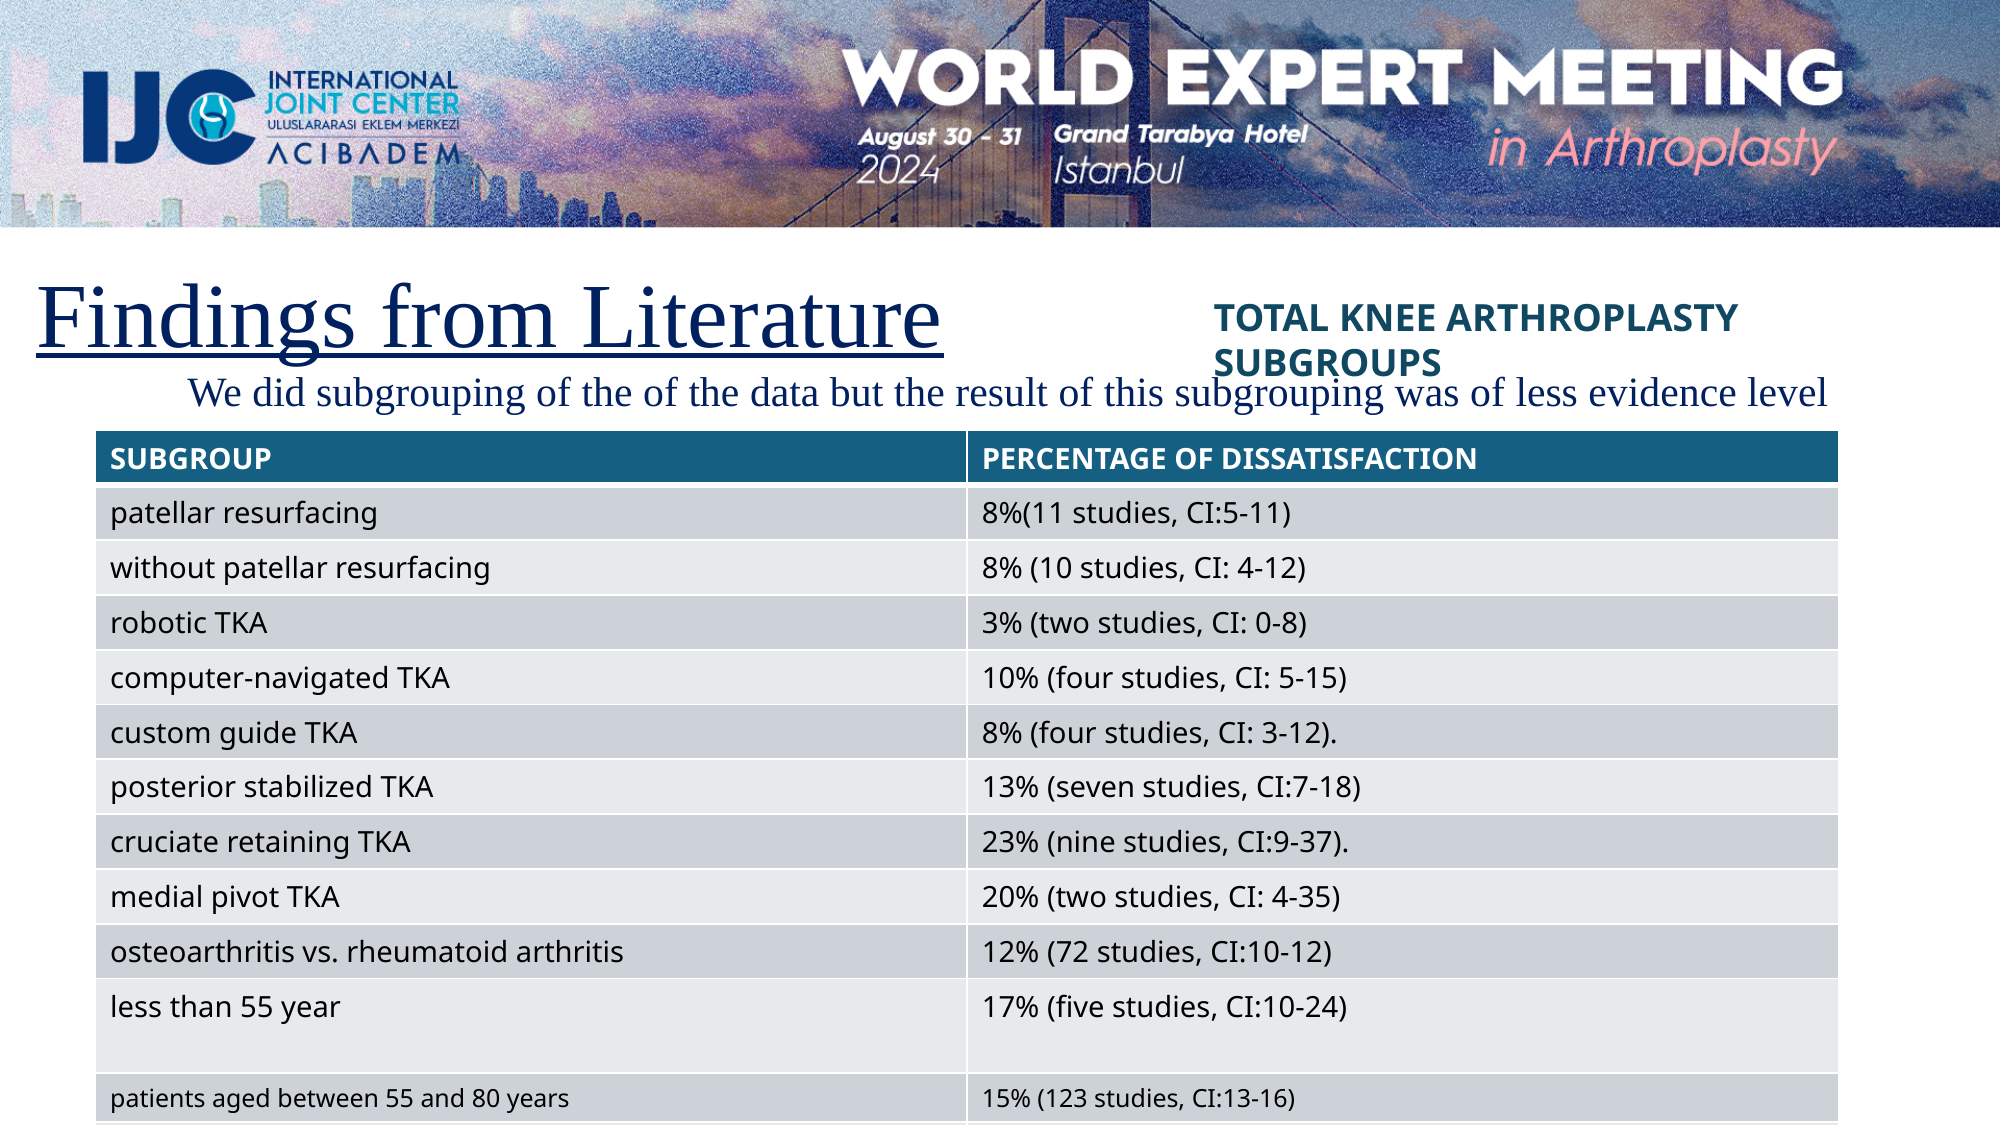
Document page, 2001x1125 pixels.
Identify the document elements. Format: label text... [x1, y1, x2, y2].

table_cell cruciate retaining TKA [96, 815, 966, 868]
table_cell 8% (four studies, CI: 3-12). [968, 705, 1838, 758]
table_cell 8%(11 studies, CI:5-11) [968, 488, 1838, 539]
table_cell patients aged between 55 and 80 years [96, 1074, 966, 1121]
table_header PERCENTAGE OF DISSATISFACTION [968, 431, 1838, 482]
table_cell less than 55 year [96, 979, 966, 1072]
table_cell posterior stabilized TKA [96, 760, 966, 813]
table_cell 17% (five studies, CI:10-24) [968, 979, 1838, 1072]
picture [0, 0, 2000, 1125]
table_cell patellar resurfacing [96, 488, 966, 539]
table_cell 23% (nine studies, CI:9-37). [968, 815, 1838, 868]
table_cell 13% (seven studies, CI:7-18) [968, 760, 1838, 813]
table_header SUBGROUP [96, 431, 966, 482]
table_cell 15% (123 studies, CI:13-16) [968, 1074, 1838, 1121]
subtitle We did subgrouping of the of the data but the result of this subgrouping was of less evidence level [21, 366, 1997, 481]
table_cell medial pivot TKA [96, 870, 966, 923]
table_cell 3% (two studies, CI: 0-8) [968, 596, 1838, 649]
table_cell 12% (72 studies, CI:10-12) [968, 925, 1838, 978]
table_cell osteoarthritis vs. rheumatoid arthritis [96, 925, 966, 978]
text_box Findings from Literature [21, 257, 1746, 366]
table_cell without patellar resurfacing [96, 541, 966, 594]
table_cell computer-navigated TKA [96, 651, 966, 704]
table_cell 20% (two studies, CI: 4-35) [968, 870, 1838, 923]
table_cell robotic TKA [96, 596, 966, 649]
text_box TOTAL KNEE ARTHROPLASTY SUBGROUPS [1198, 286, 1958, 391]
table_cell 10% (four studies, CI: 5-15) [968, 651, 1838, 704]
table_cell 8% (10 studies, CI: 4-12) [968, 541, 1838, 594]
table_cell custom guide TKA [96, 705, 966, 758]
